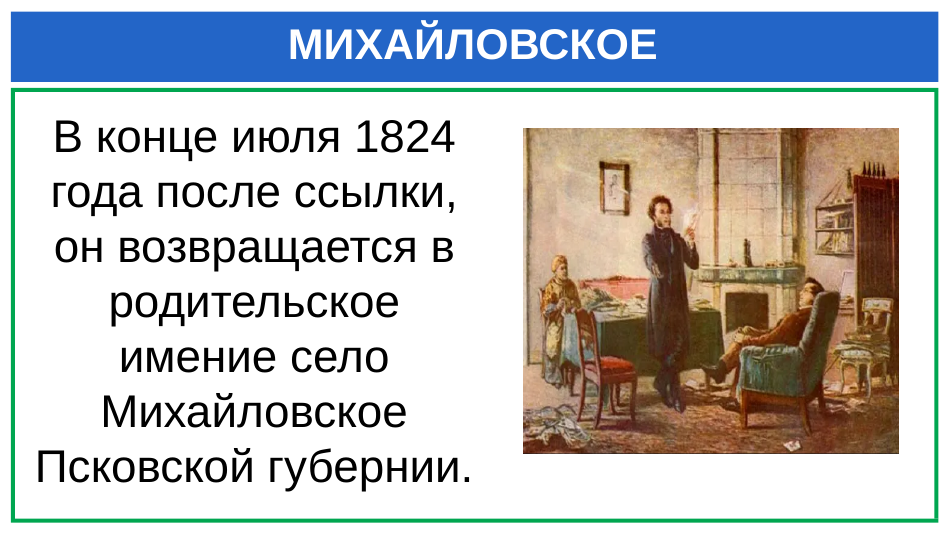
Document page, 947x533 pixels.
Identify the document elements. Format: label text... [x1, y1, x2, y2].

text_box В конце июля 1824 года после ссылки, он возвращается в родительское имение село Михайловское Псковской губернии. [23, 103, 486, 496]
title МИХАЙЛОВСКОЕ [49, 16, 897, 69]
picture [522, 128, 899, 454]
